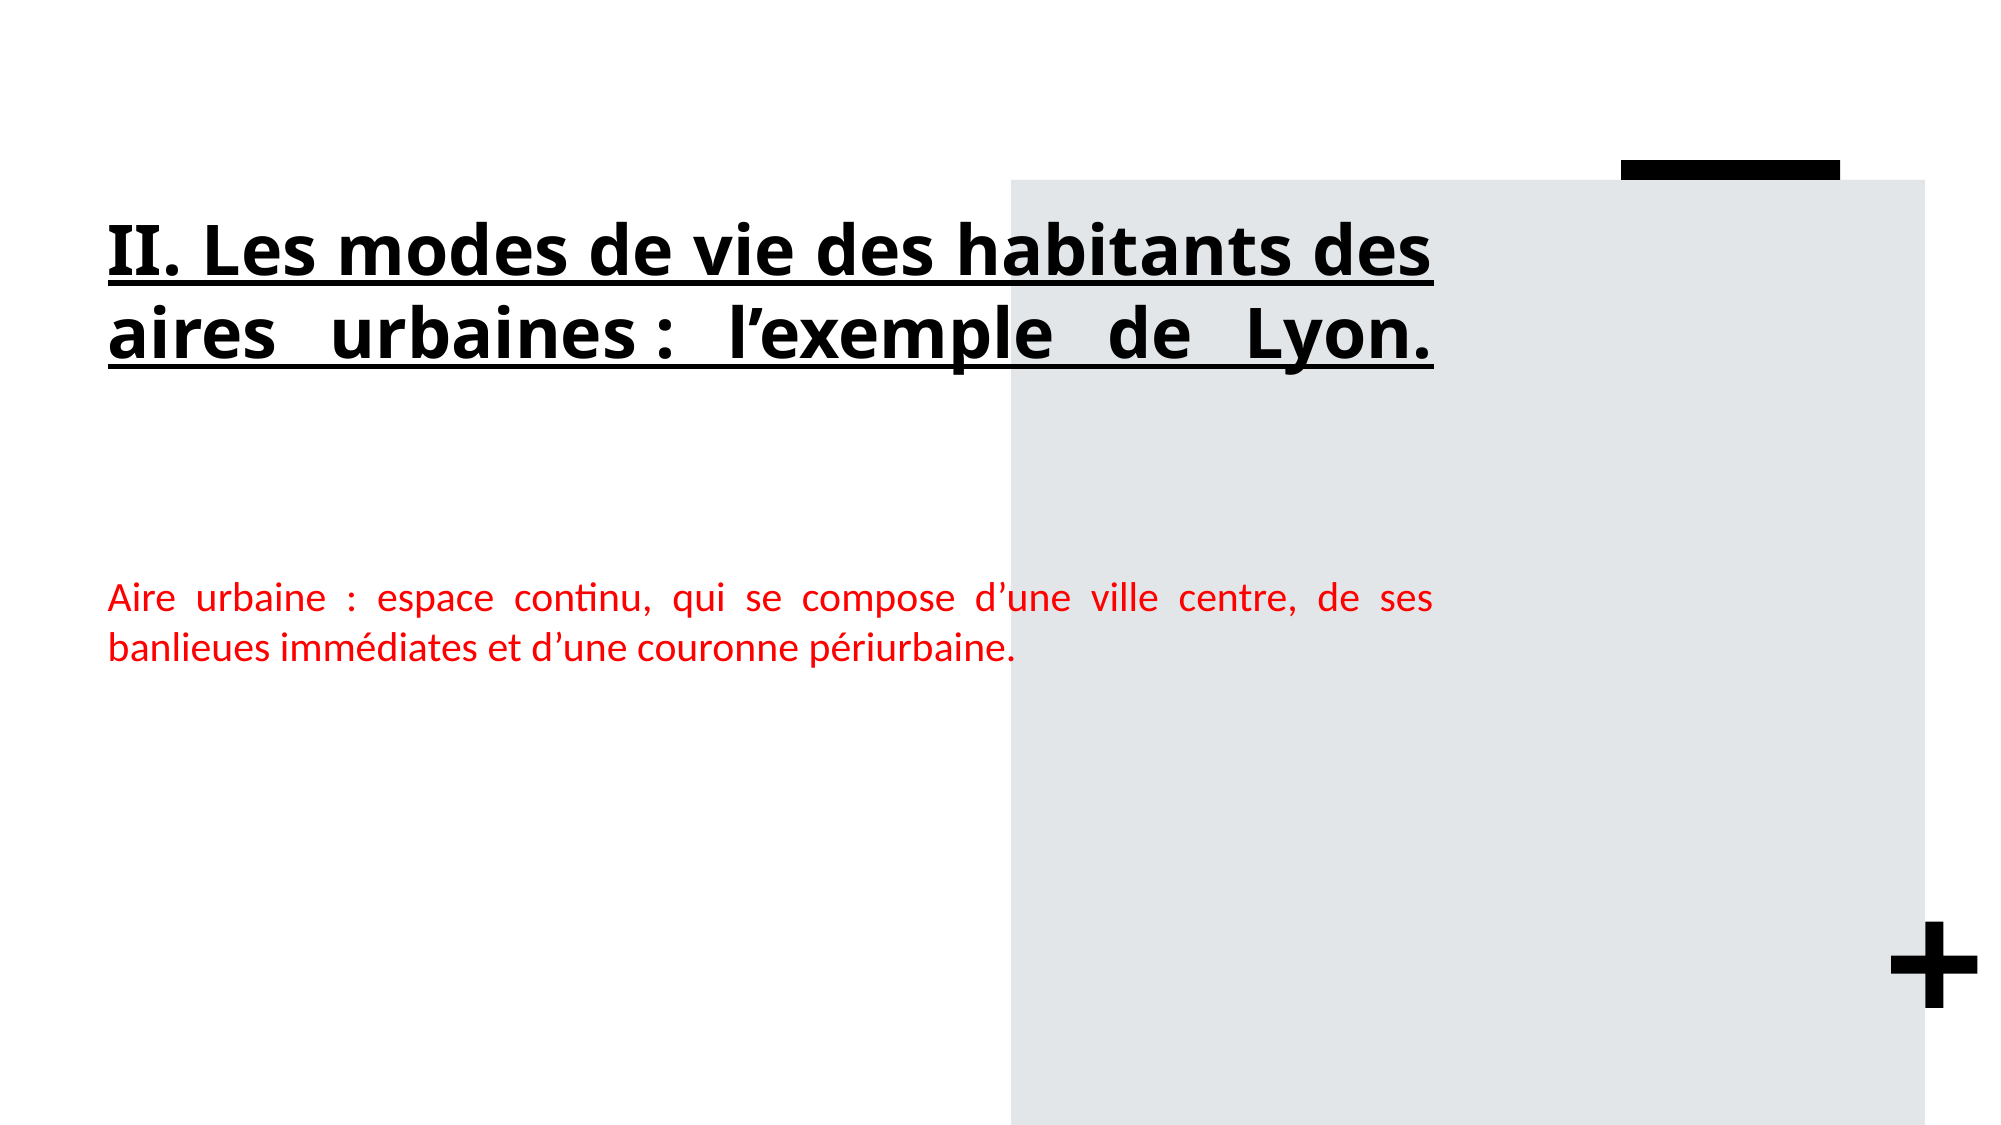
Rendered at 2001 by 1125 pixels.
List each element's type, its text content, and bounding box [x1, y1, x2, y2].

list Aire urbaine : espace continu, qui se compose d’une ville centre, de ses banlieues immédiates et d’une couronne périurbaine. [92, 562, 1449, 965]
title II. Les modes de vie des habitants des aires urbaines : l’exemple de Lyon. [92, 197, 1449, 435]
